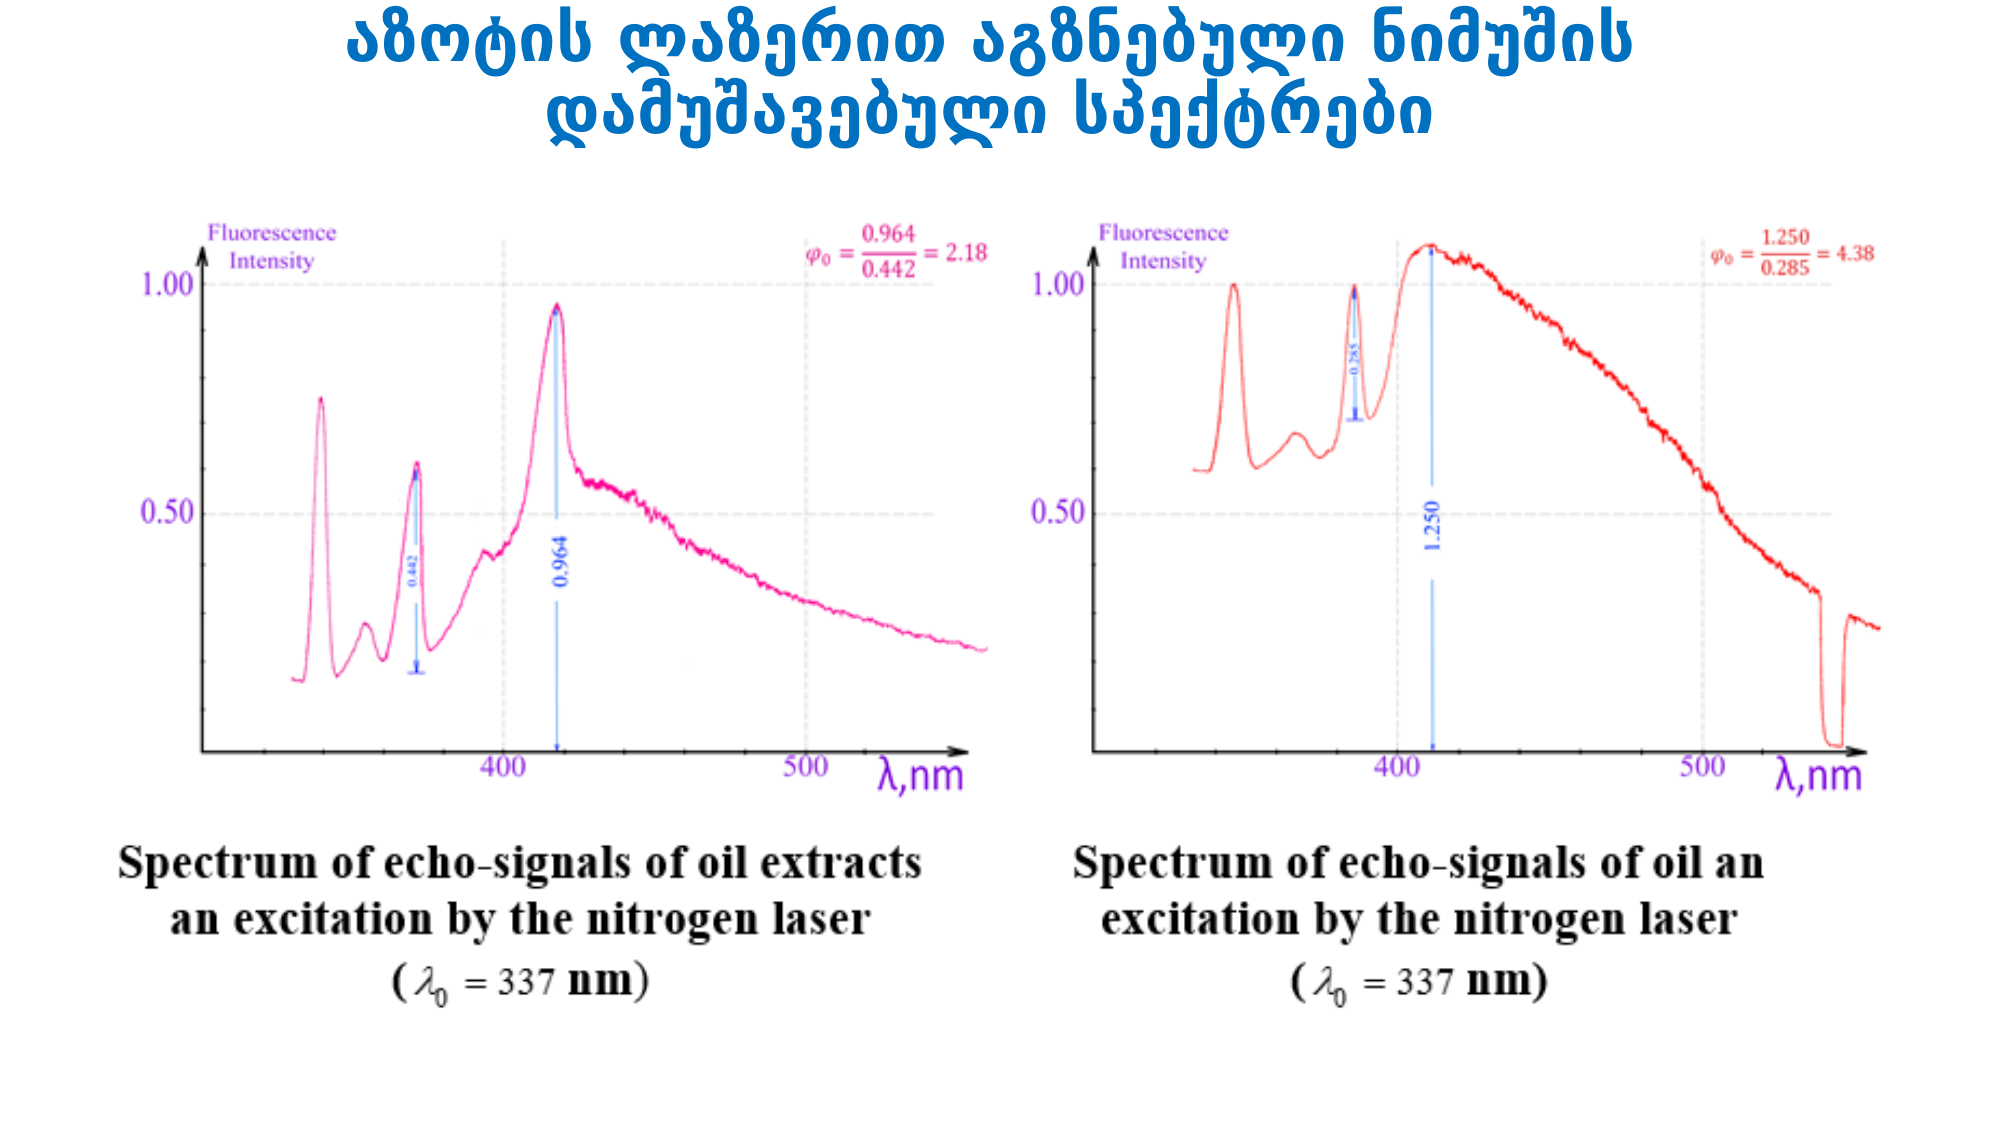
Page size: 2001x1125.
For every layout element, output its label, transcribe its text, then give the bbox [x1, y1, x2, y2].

title აზოტის ლაზერით აგზნებული ნიმუშის დამუშავებული სპექტრები [127, 45, 1853, 107]
picture [94, 200, 1950, 1035]
